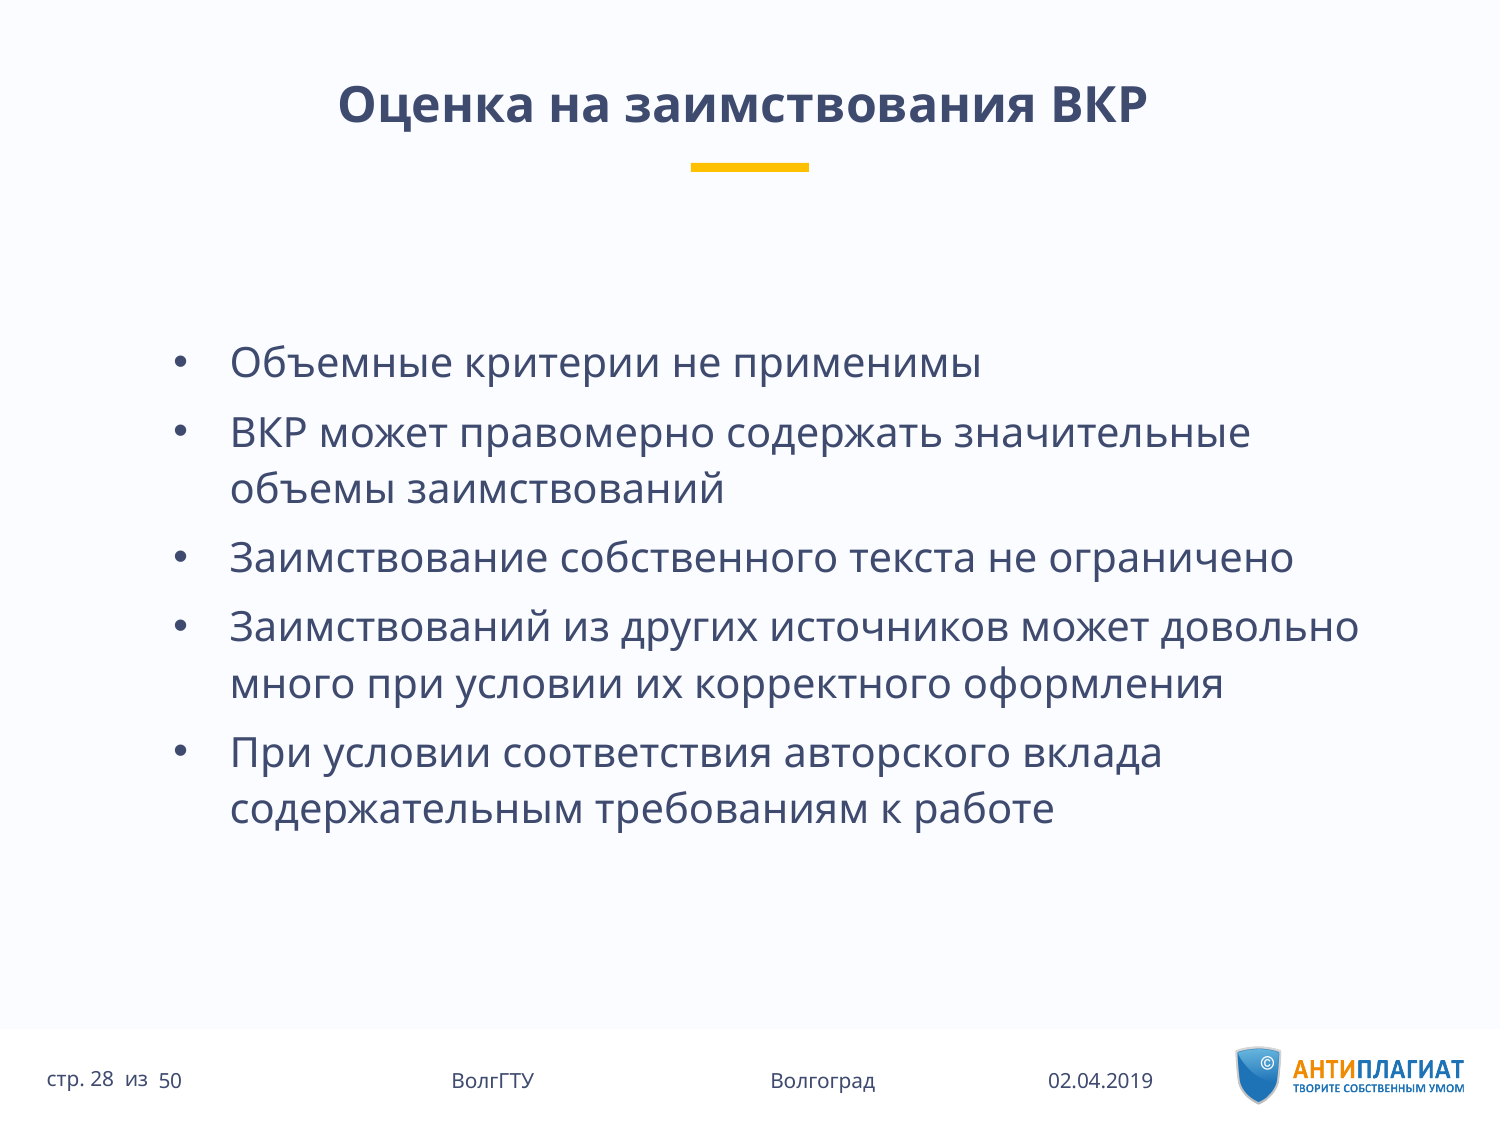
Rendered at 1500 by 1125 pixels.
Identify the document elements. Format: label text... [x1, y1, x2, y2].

footer 50 ВолгГТУ Волгоград [158, 1067, 1021, 1093]
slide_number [1048, 1067, 1181, 1093]
title Оценка на заимствования ВКР [103, 31, 1397, 133]
slide_number стр. 28 из [14, 1067, 149, 1093]
picture [1235, 1046, 1464, 1105]
text_box Объемные критерии не применимы ВКР может правомерно содержать значительные объемы заимствований Заимствование собственного текста не ограничено Заимствований из других источников может довольно много при условии их корректного оформления При условии соответствия авторского вклада содержательным требованиям к работе [158, 322, 1425, 840]
